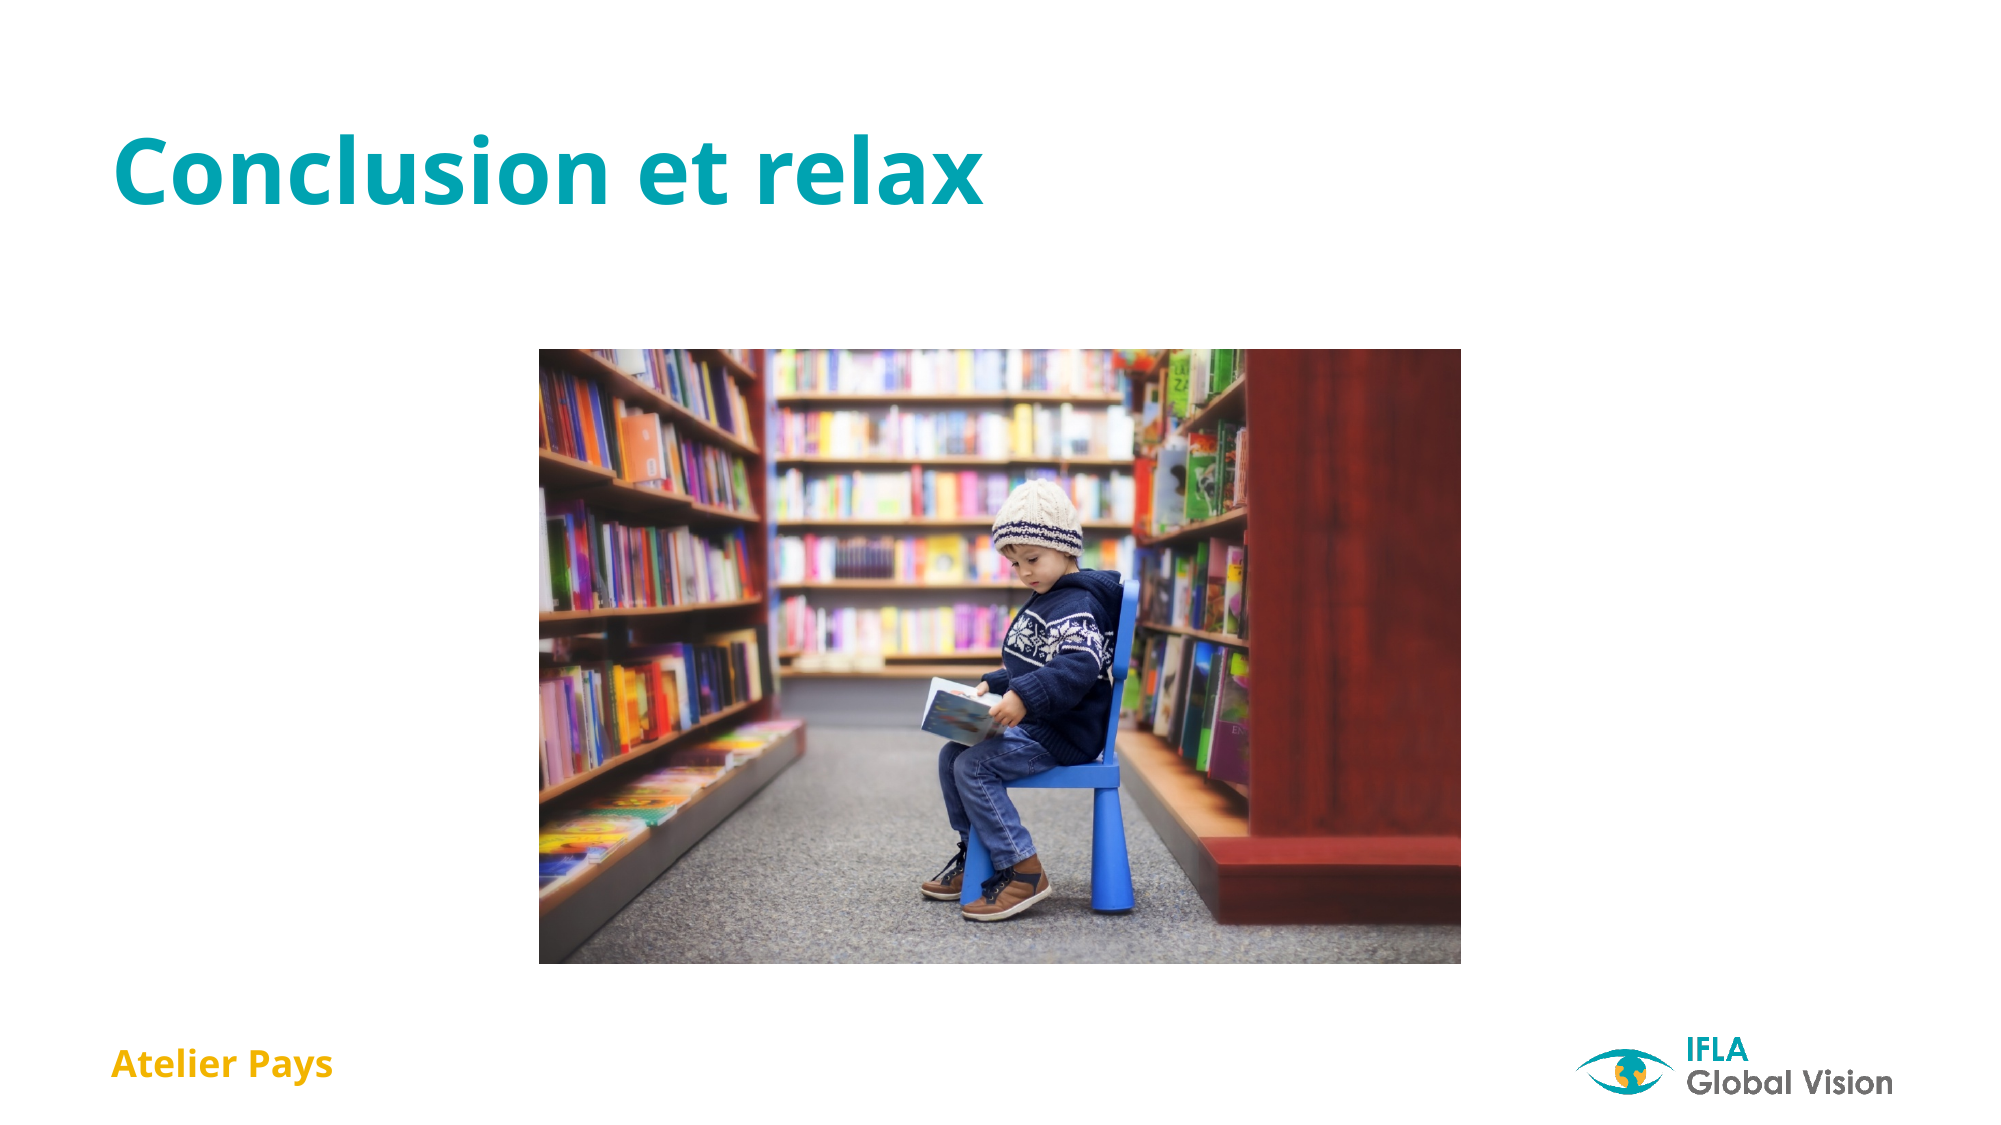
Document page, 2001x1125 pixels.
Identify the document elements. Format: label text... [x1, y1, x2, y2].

text_box Atelier Pays [96, 1033, 1290, 1104]
picture [1574, 1032, 1894, 1104]
title Conclusion et relax [96, 0, 1822, 350]
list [539, 349, 1461, 964]
